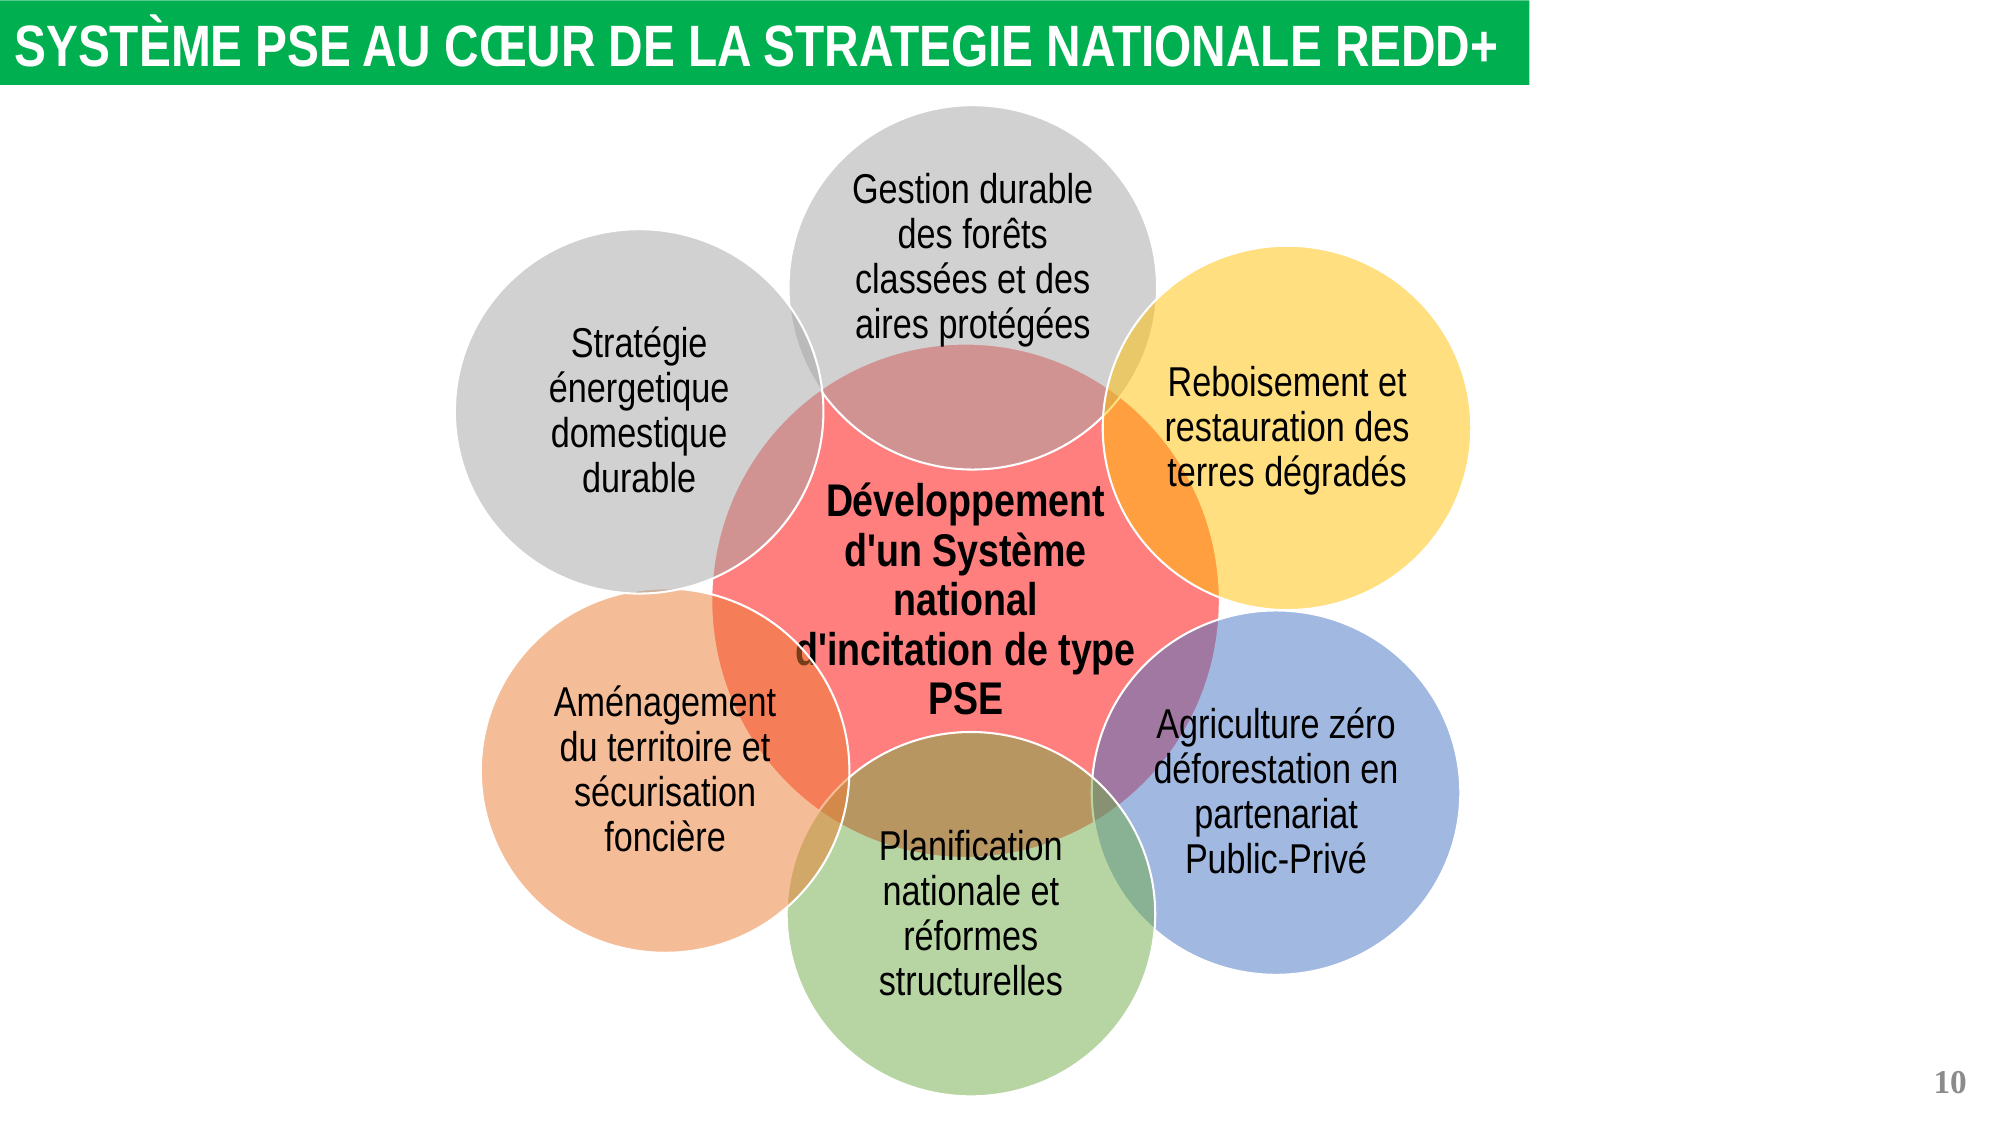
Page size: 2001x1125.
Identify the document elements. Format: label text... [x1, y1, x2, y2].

slide_number 10 [1532, 1049, 1983, 1110]
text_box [202, 166, 1729, 1035]
text_box SYSTÈME PSE AU CŒUR DE LA STRATEGIE NATIONALE REDD+ [0, 0, 1530, 85]
